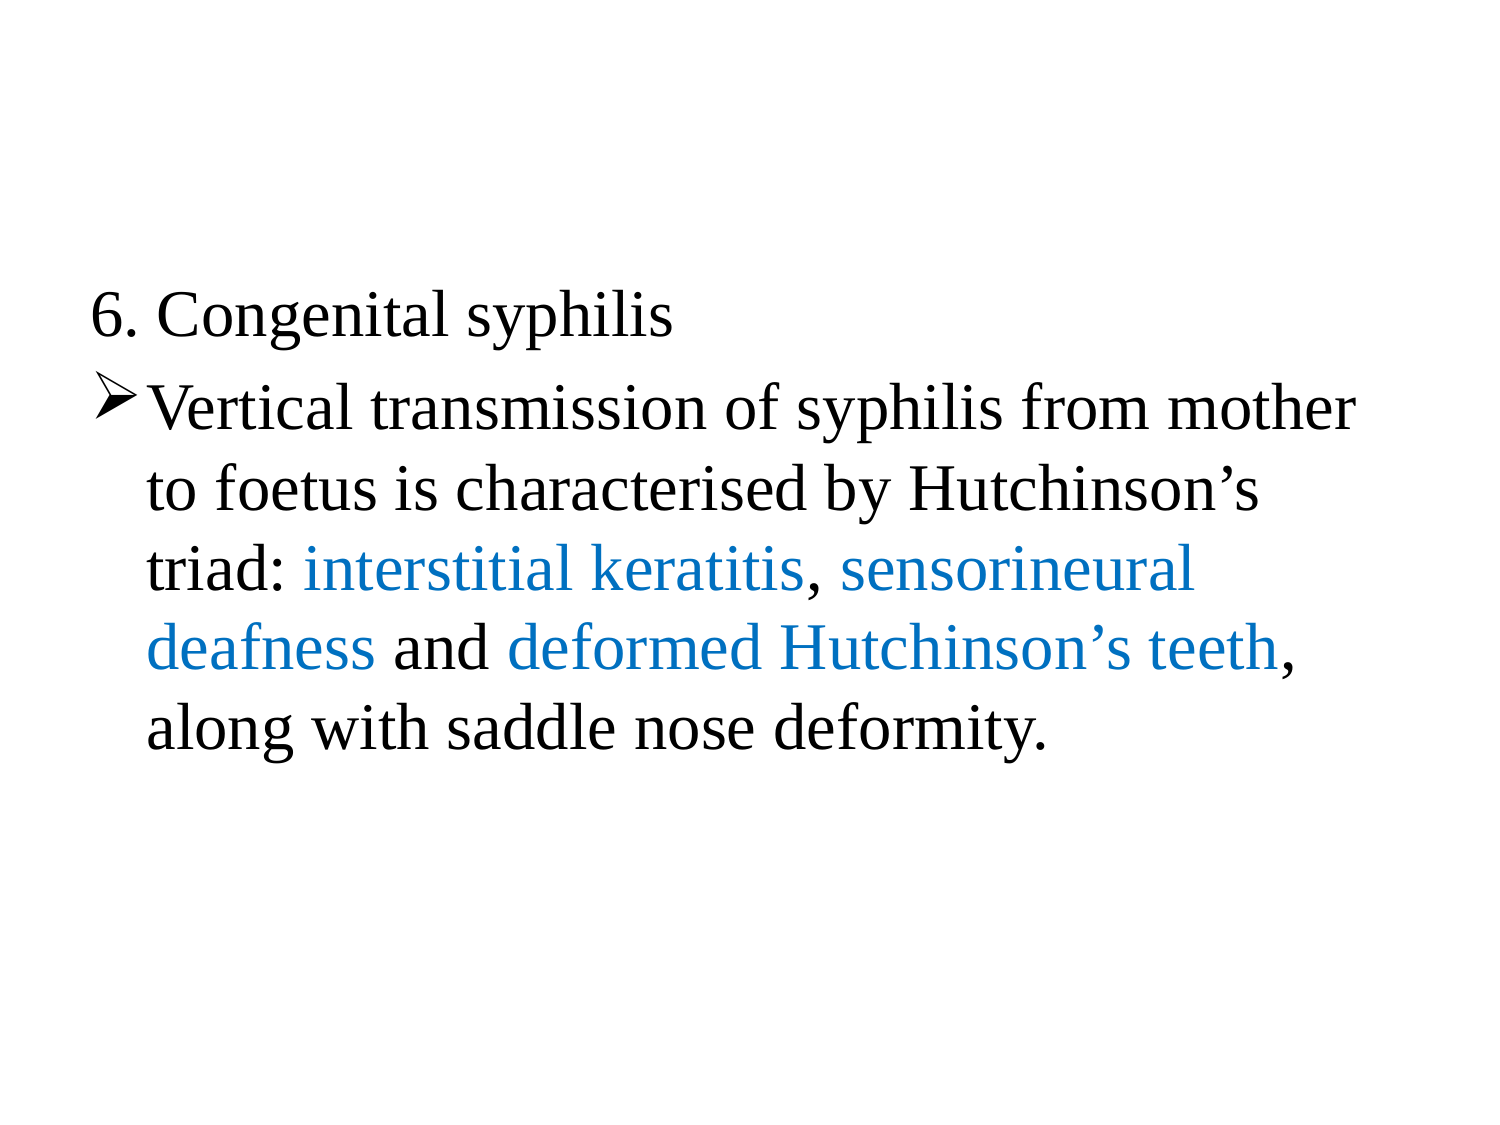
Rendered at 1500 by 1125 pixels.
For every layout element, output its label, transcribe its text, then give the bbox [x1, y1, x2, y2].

list 6. Congenital syphilis Vertical transmission of syphilis from mother to foetus is characterised by Hutchinson’s triad: interstitial keratitis, sensorineural deafness and deformed Hutchinson’s teeth, along with saddle nose deformity.  [75, 262, 1425, 1005]
